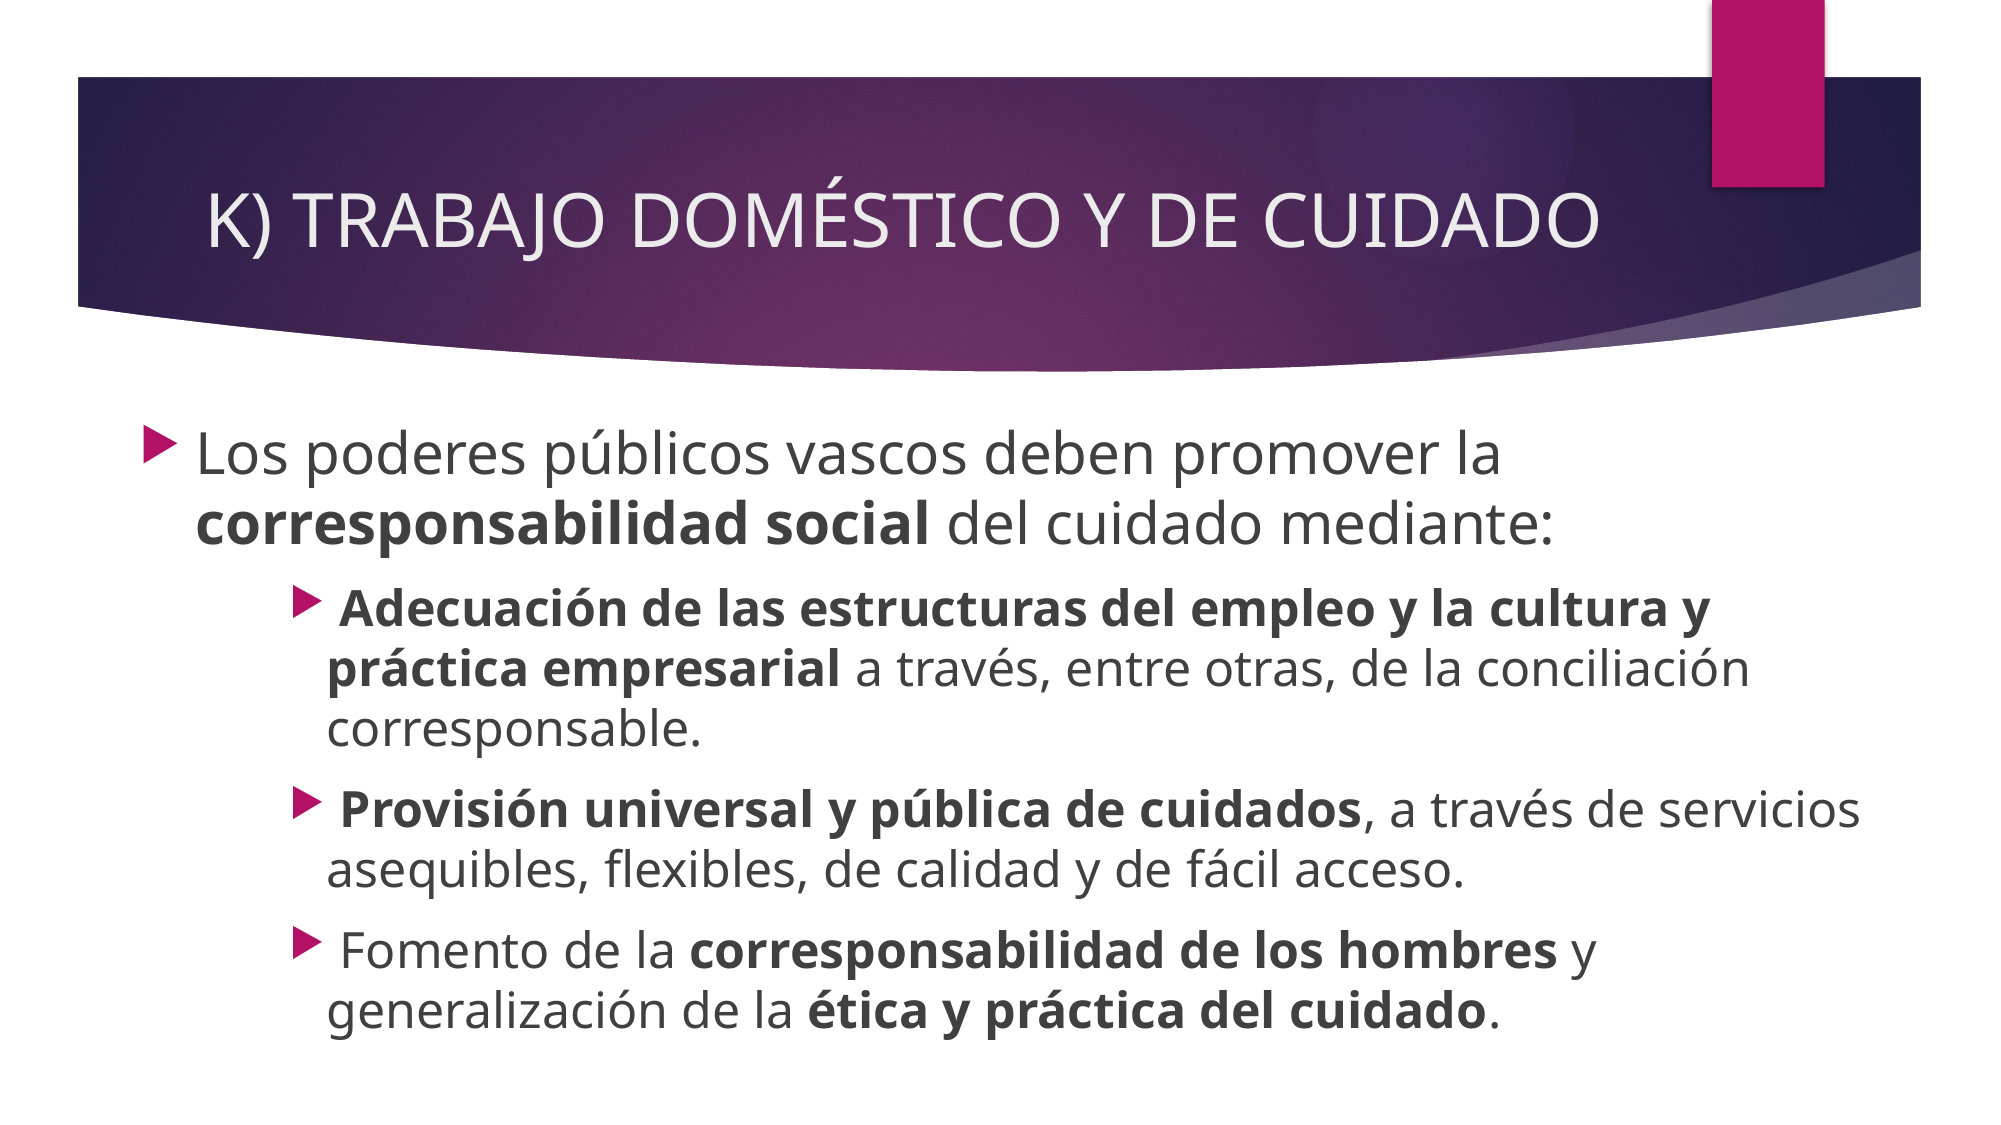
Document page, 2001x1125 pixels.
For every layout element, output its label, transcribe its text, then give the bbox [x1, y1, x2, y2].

title K) TRABAJO DOMÉSTICO Y DE CUIDADO [189, 159, 1689, 276]
list Los poderes públicos vascos deben promover la corresponsabilidad social del cuidado mediante: Adecuación de las estructuras del empleo y la cultura y práctica empresarial a través, entre otras, de la conciliación corresponsable. Provisión universal y pública de cuidados, a través de servicios asequibles, flexibles, de calidad y de fácil acceso. Fomento de la corresponsabilidad de los hombres y generalización de la ética y práctica del cuidado. [124, 408, 1905, 1053]
